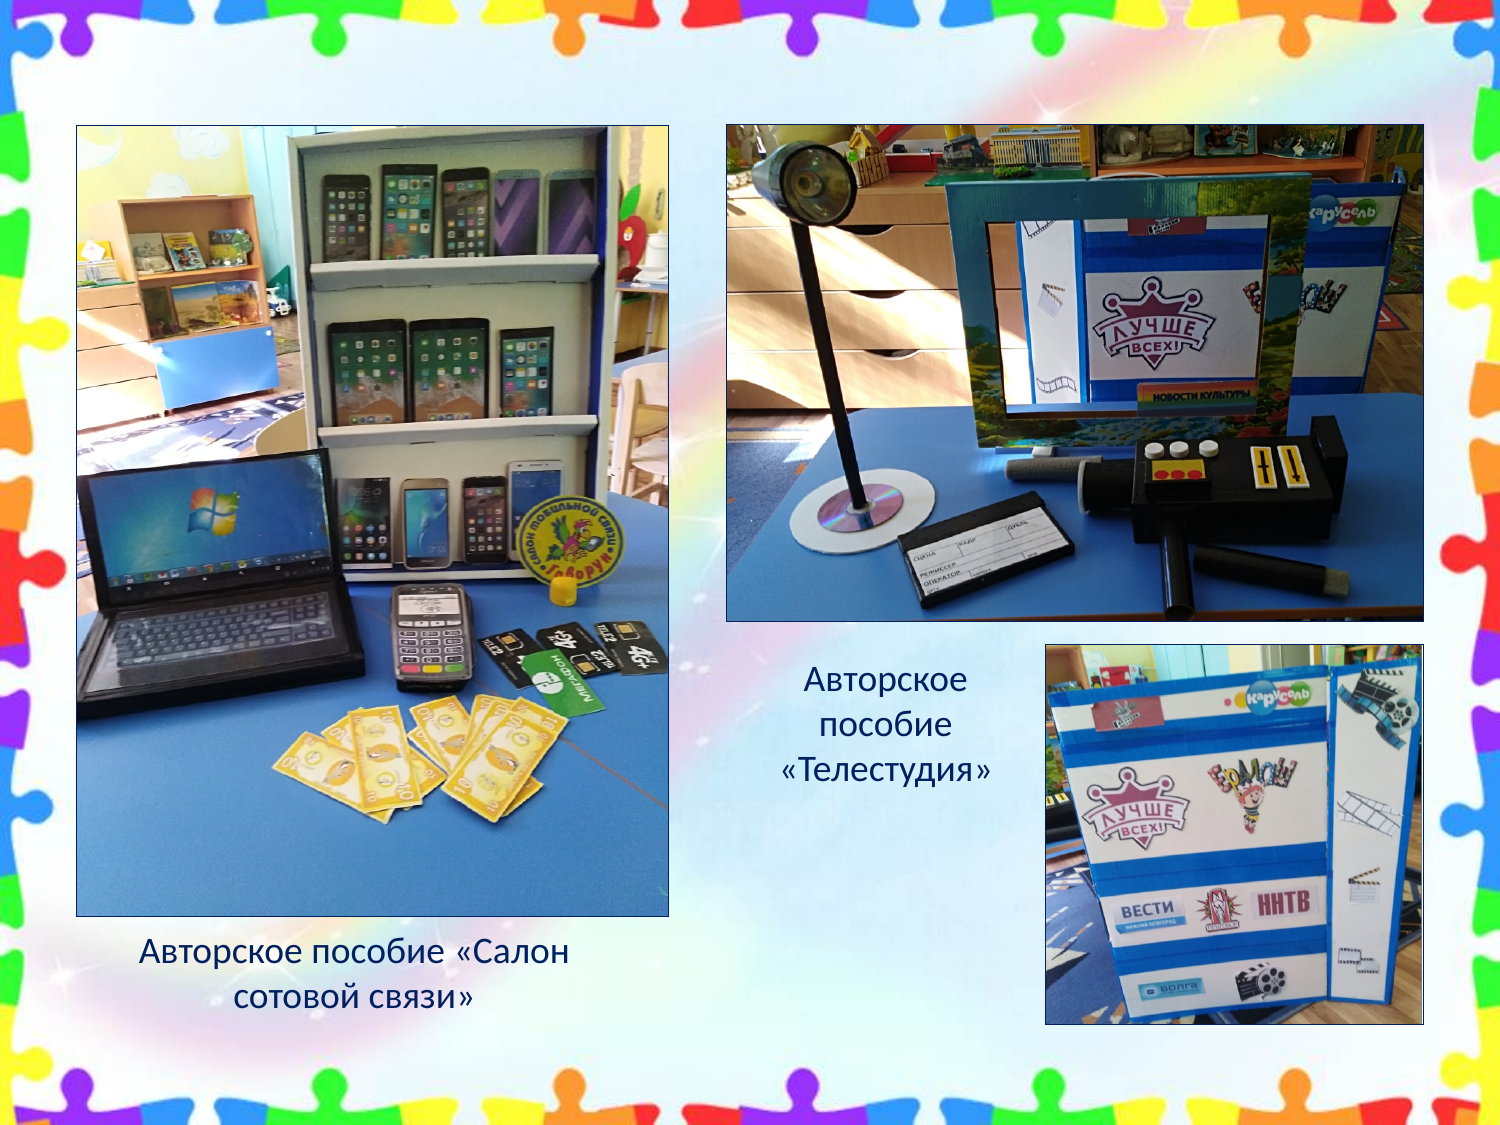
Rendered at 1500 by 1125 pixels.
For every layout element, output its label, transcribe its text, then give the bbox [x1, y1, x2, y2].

picture [0, 0, 1500, 1125]
text_box Авторское пособие «Телестудия» [726, 647, 1041, 797]
text_box Авторское пособие «Салон сотовой связи» [76, 924, 632, 1024]
